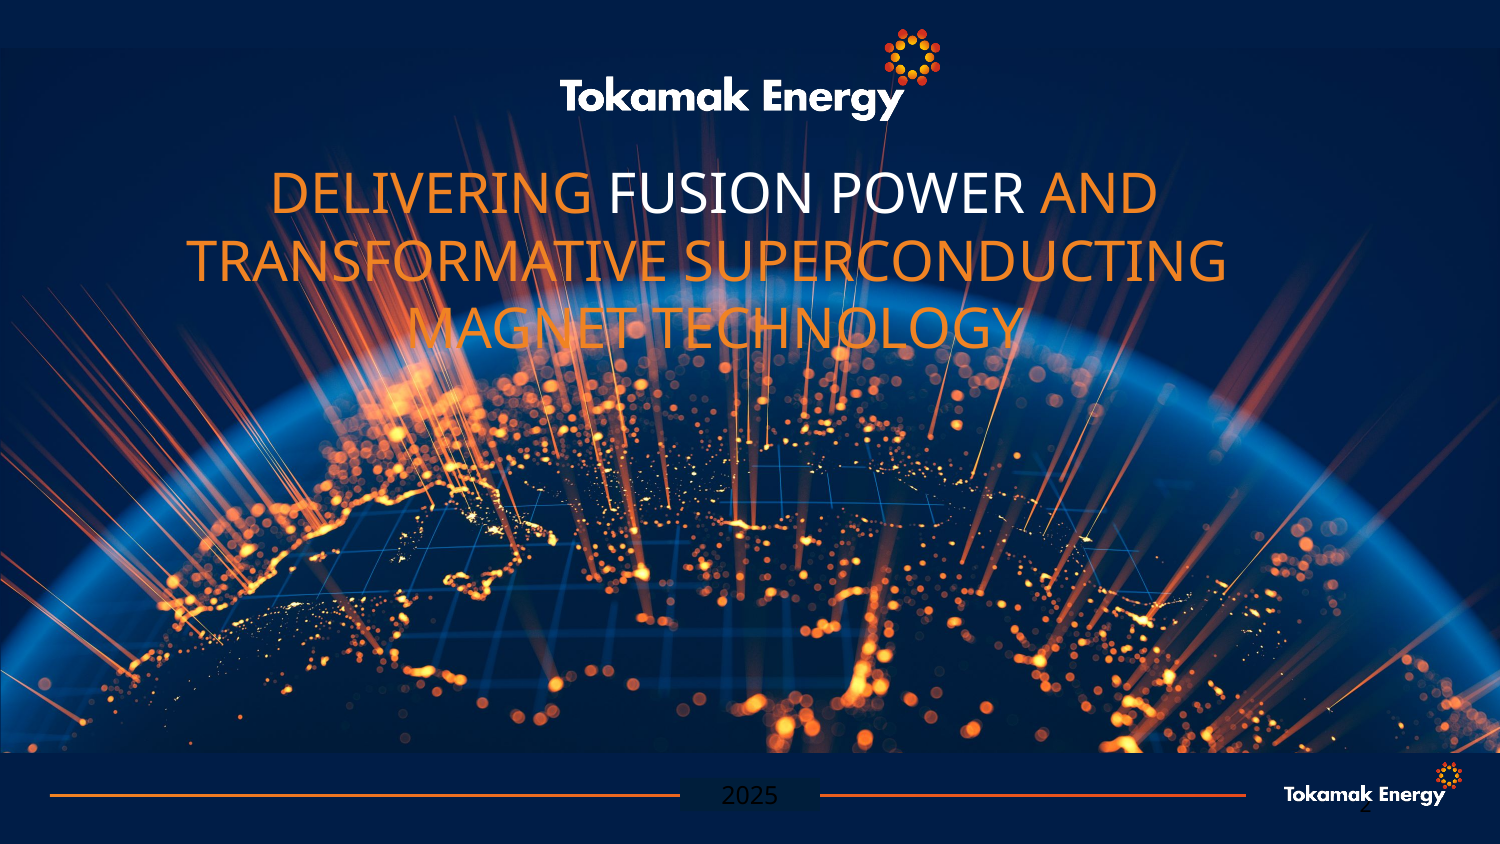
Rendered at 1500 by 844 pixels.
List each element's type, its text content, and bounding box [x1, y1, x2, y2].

text_box [822, 792, 1248, 799]
picture [0, 29, 1500, 753]
text_box 2025 [678, 776, 822, 813]
picture [1283, 762, 1462, 806]
text_box [48, 792, 678, 799]
